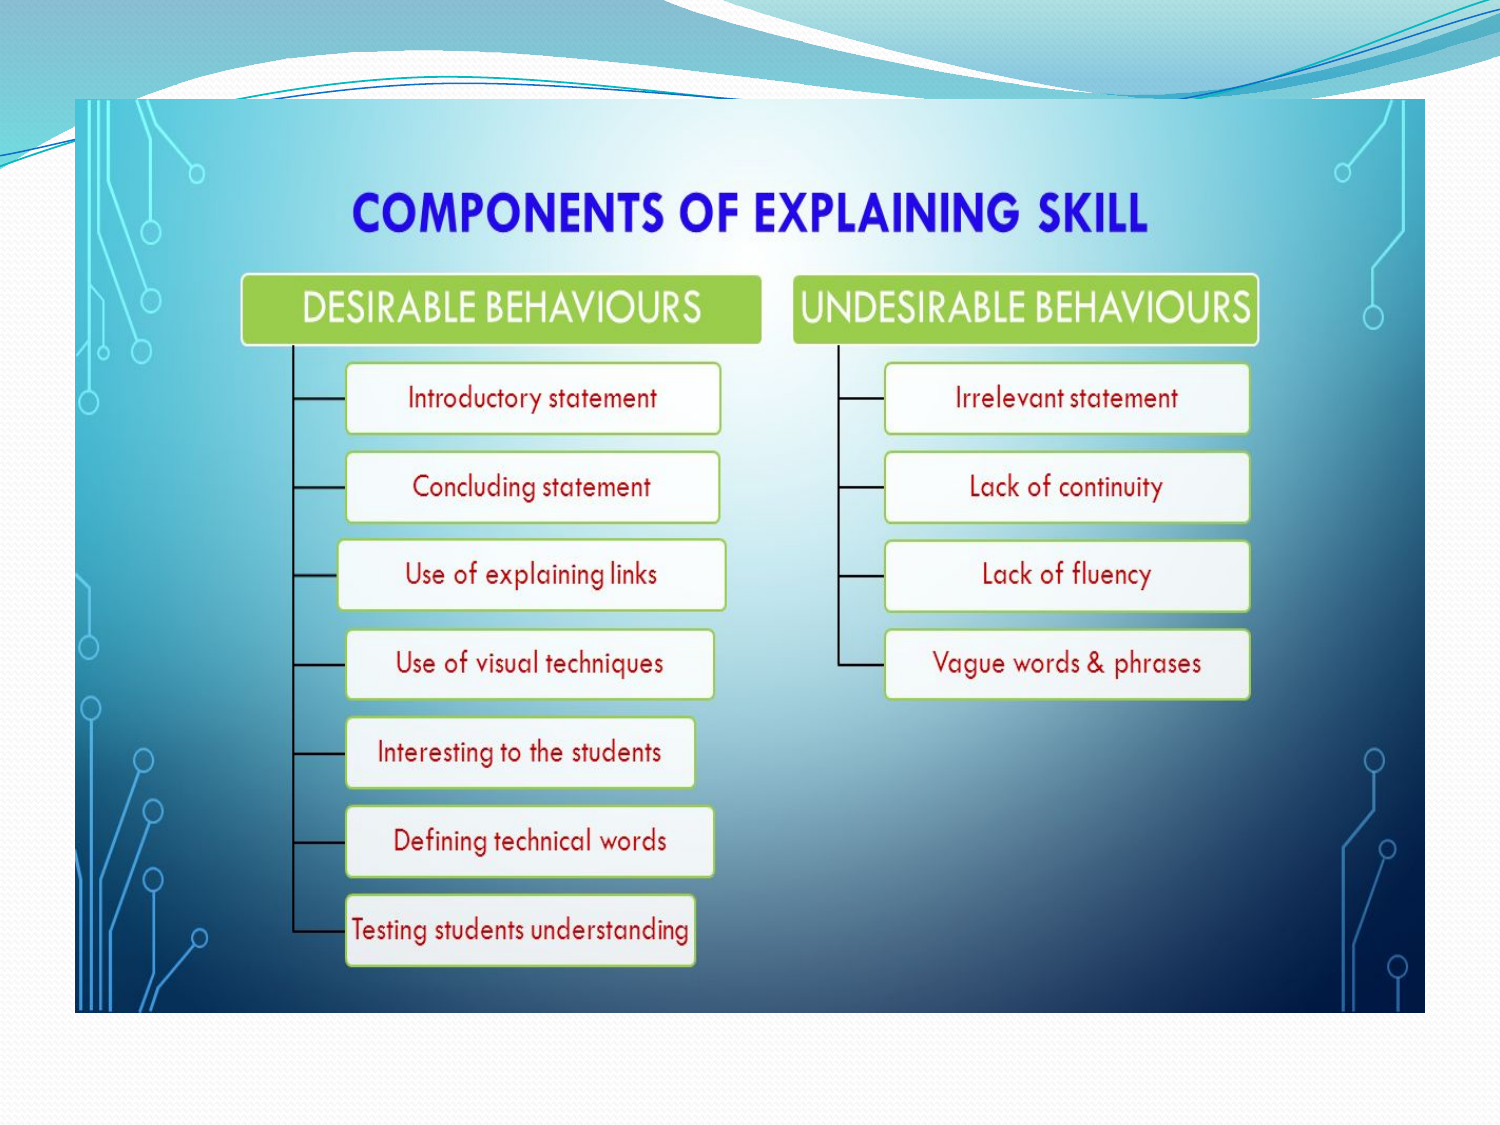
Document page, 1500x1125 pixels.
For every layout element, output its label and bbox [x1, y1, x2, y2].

list [74, 99, 1426, 1013]
